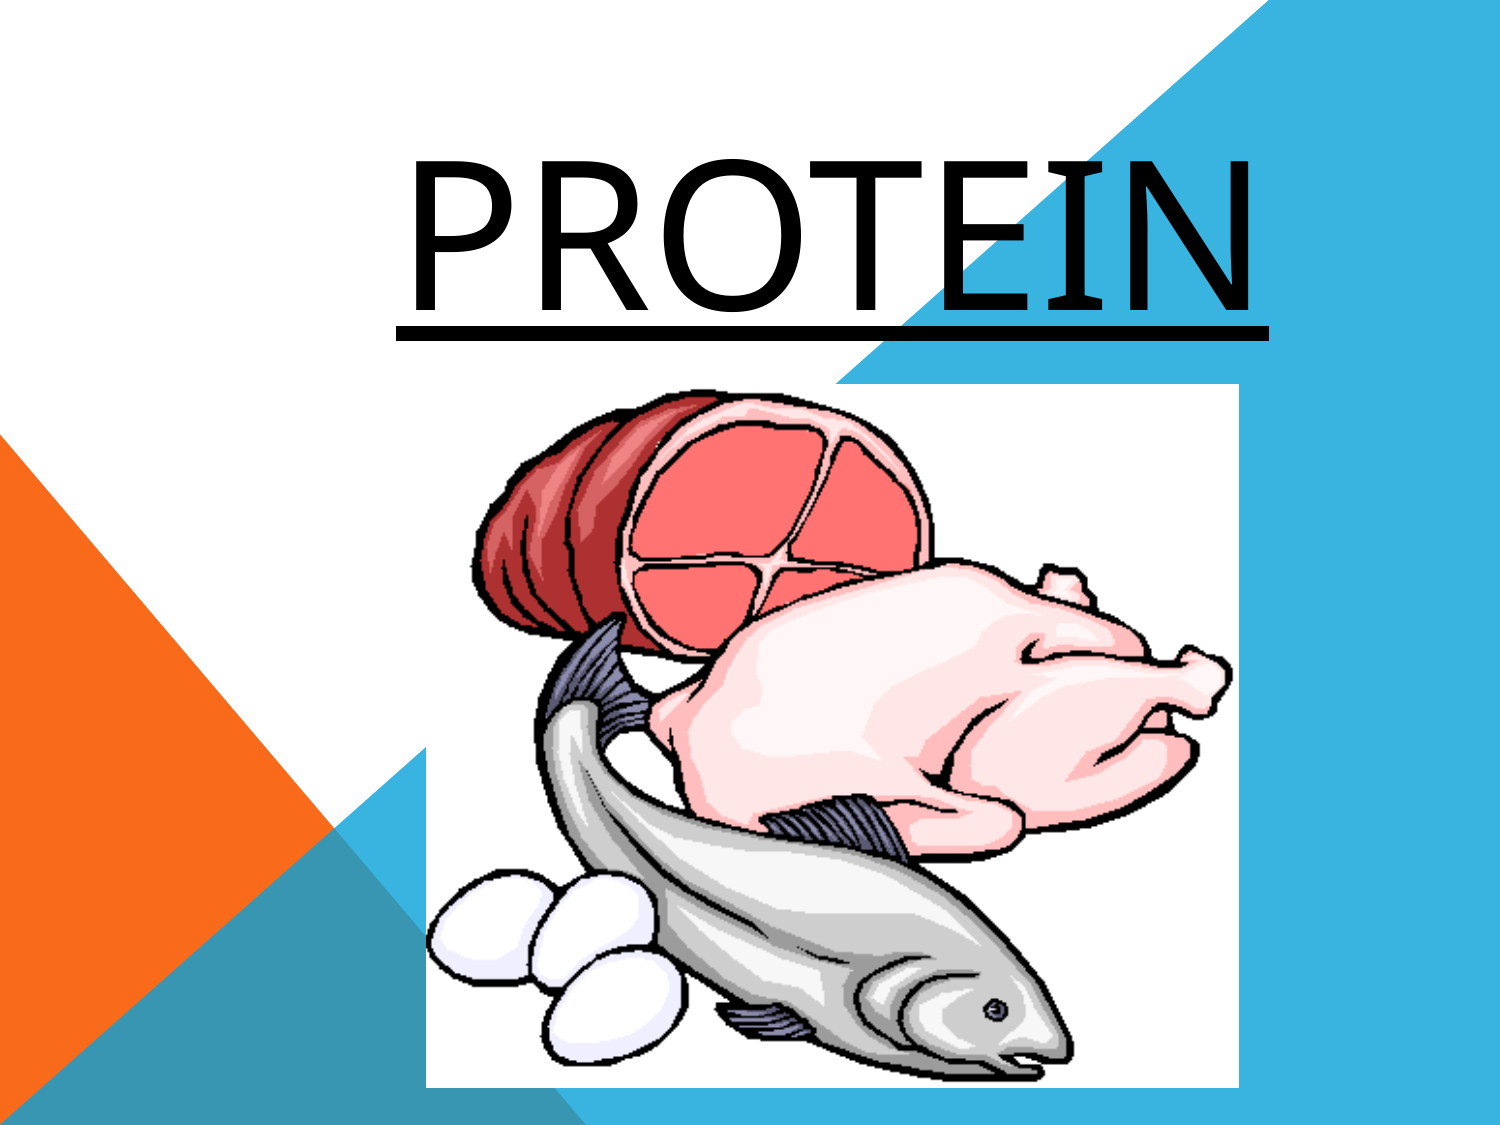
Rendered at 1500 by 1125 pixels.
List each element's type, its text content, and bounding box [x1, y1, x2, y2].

picture [425, 383, 1239, 1088]
title PROTEIN [225, 24, 1440, 354]
